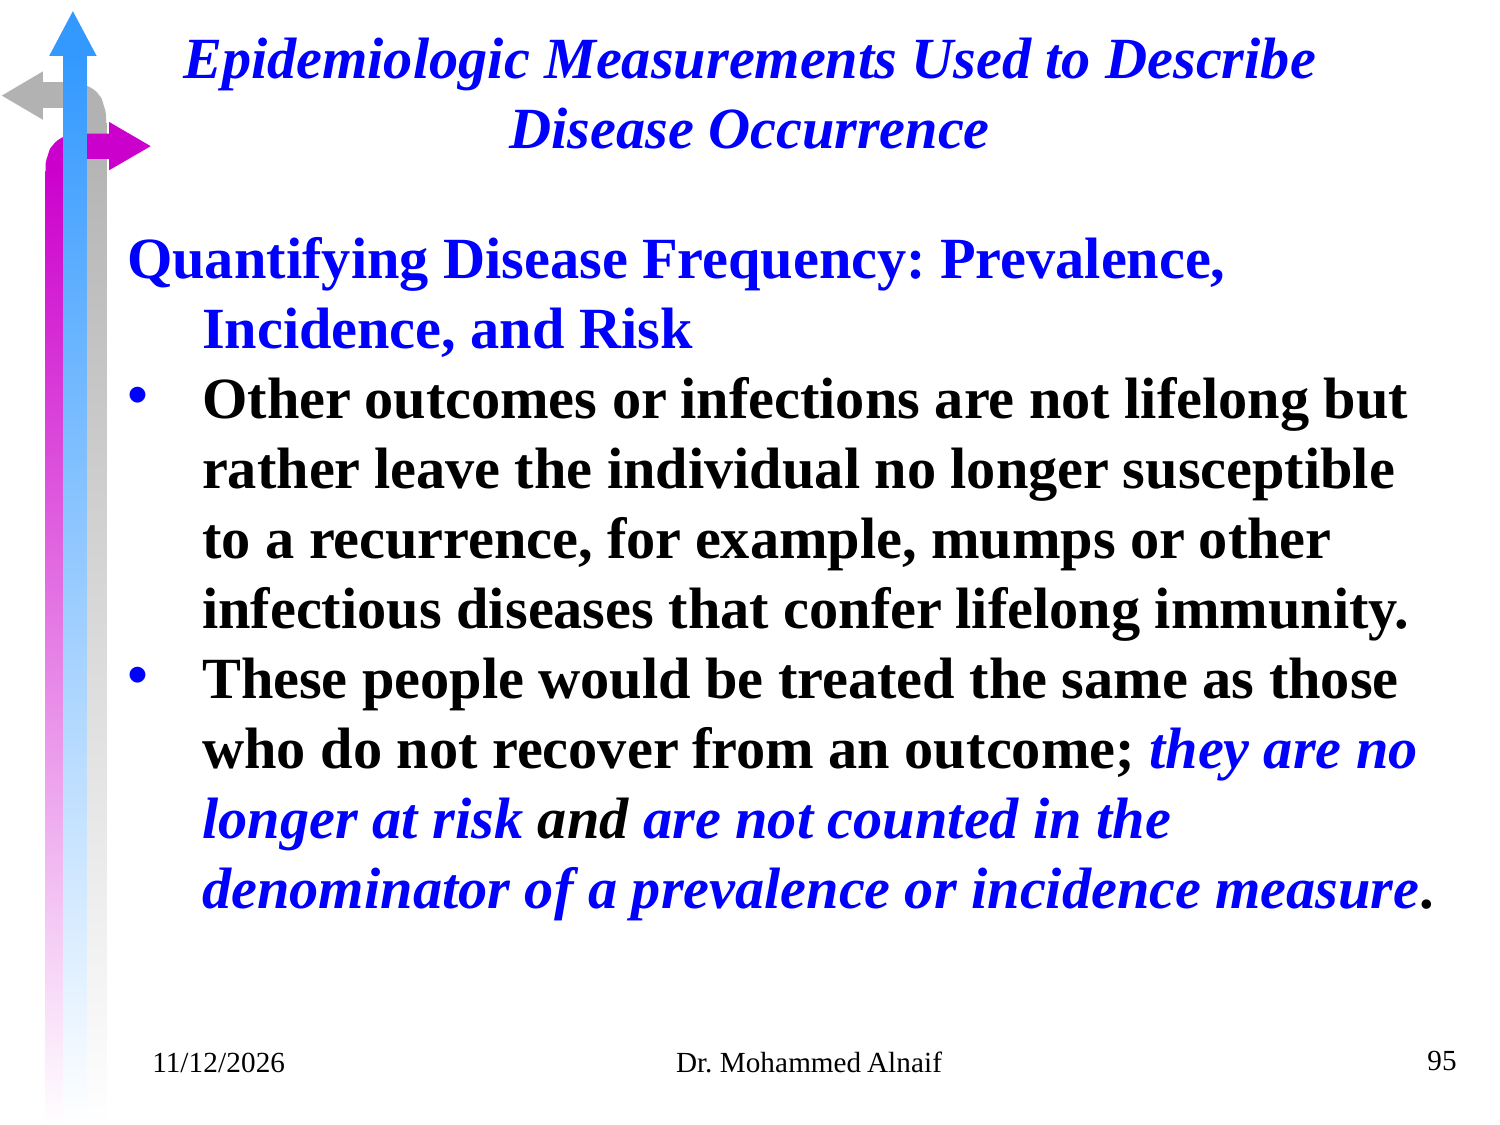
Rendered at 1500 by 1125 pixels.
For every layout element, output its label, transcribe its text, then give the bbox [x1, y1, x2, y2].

text_box Quantifying Disease Frequency: Prevalence, Incidence, and Risk Other outcomes or infections are not lifelong but rather leave the individual no longer susceptible to a recurrence, for example, mumps or other infectious diseases that confer lifelong immunity. These people would be treated the same as those who do not recover from an outcome; they are no longer at risk and are not counted in the denominator of a prevalence or incidence measure. [112, 212, 1450, 1000]
slide_number 95 [1074, 1021, 1473, 1097]
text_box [63, 210, 87, 214]
title Epidemiologic Measurements Used to Describe Disease Occurrence [75, 24, 1425, 155]
footer Dr. Mohammed Alnaif [571, 1023, 1047, 1099]
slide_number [137, 1022, 540, 1098]
